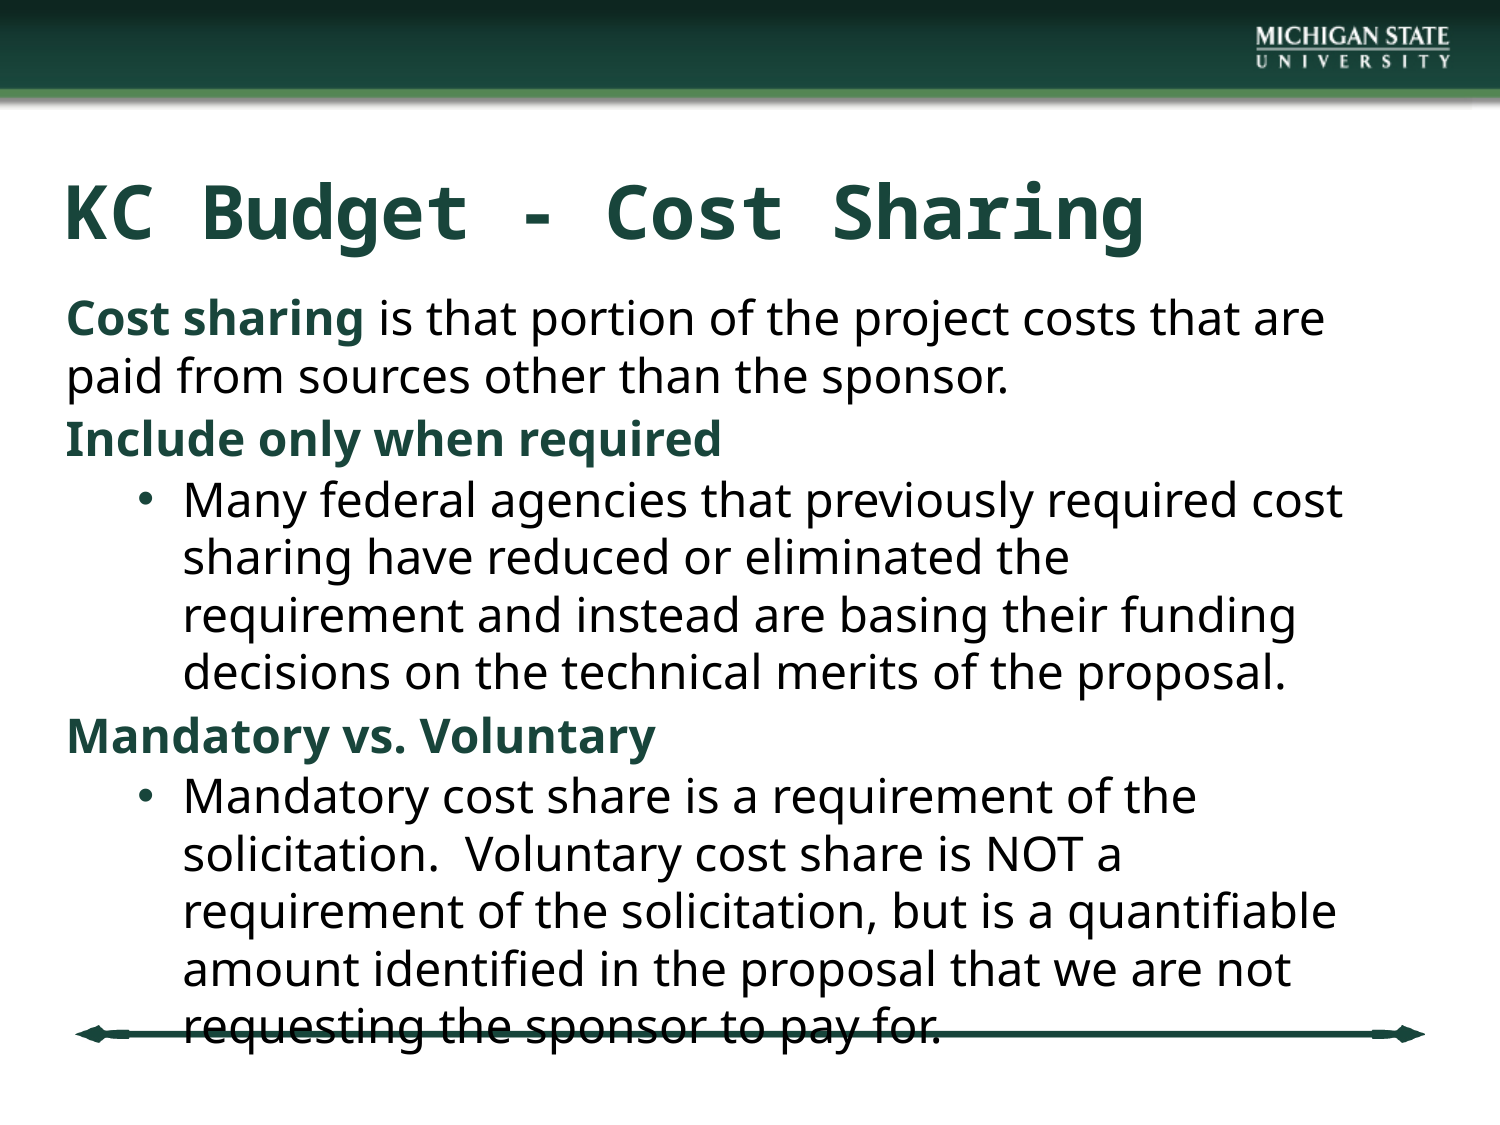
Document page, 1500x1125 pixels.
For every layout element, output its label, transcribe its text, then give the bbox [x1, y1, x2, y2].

subtitle Cost sharing is that portion of the project costs that are paid from sources other than the sponsor. Include only when required Many federal agencies that previously required cost sharing have reduced or eliminated the requirement and instead are basing their funding decisions on the technical merits of the proposal. Mandatory vs. Voluntary Mandatory cost share is a requirement of the solicitation. Voluntary cost share is NOT a requirement of the solicitation, but is a quantifiable amount identified in the proposal that we are not requesting the sponsor to pay for. [50, 280, 1381, 1113]
picture [1381, 1025, 1425, 1043]
title KC Budget - Cost Sharing [50, 157, 1443, 410]
picture [0, 0, 1500, 110]
